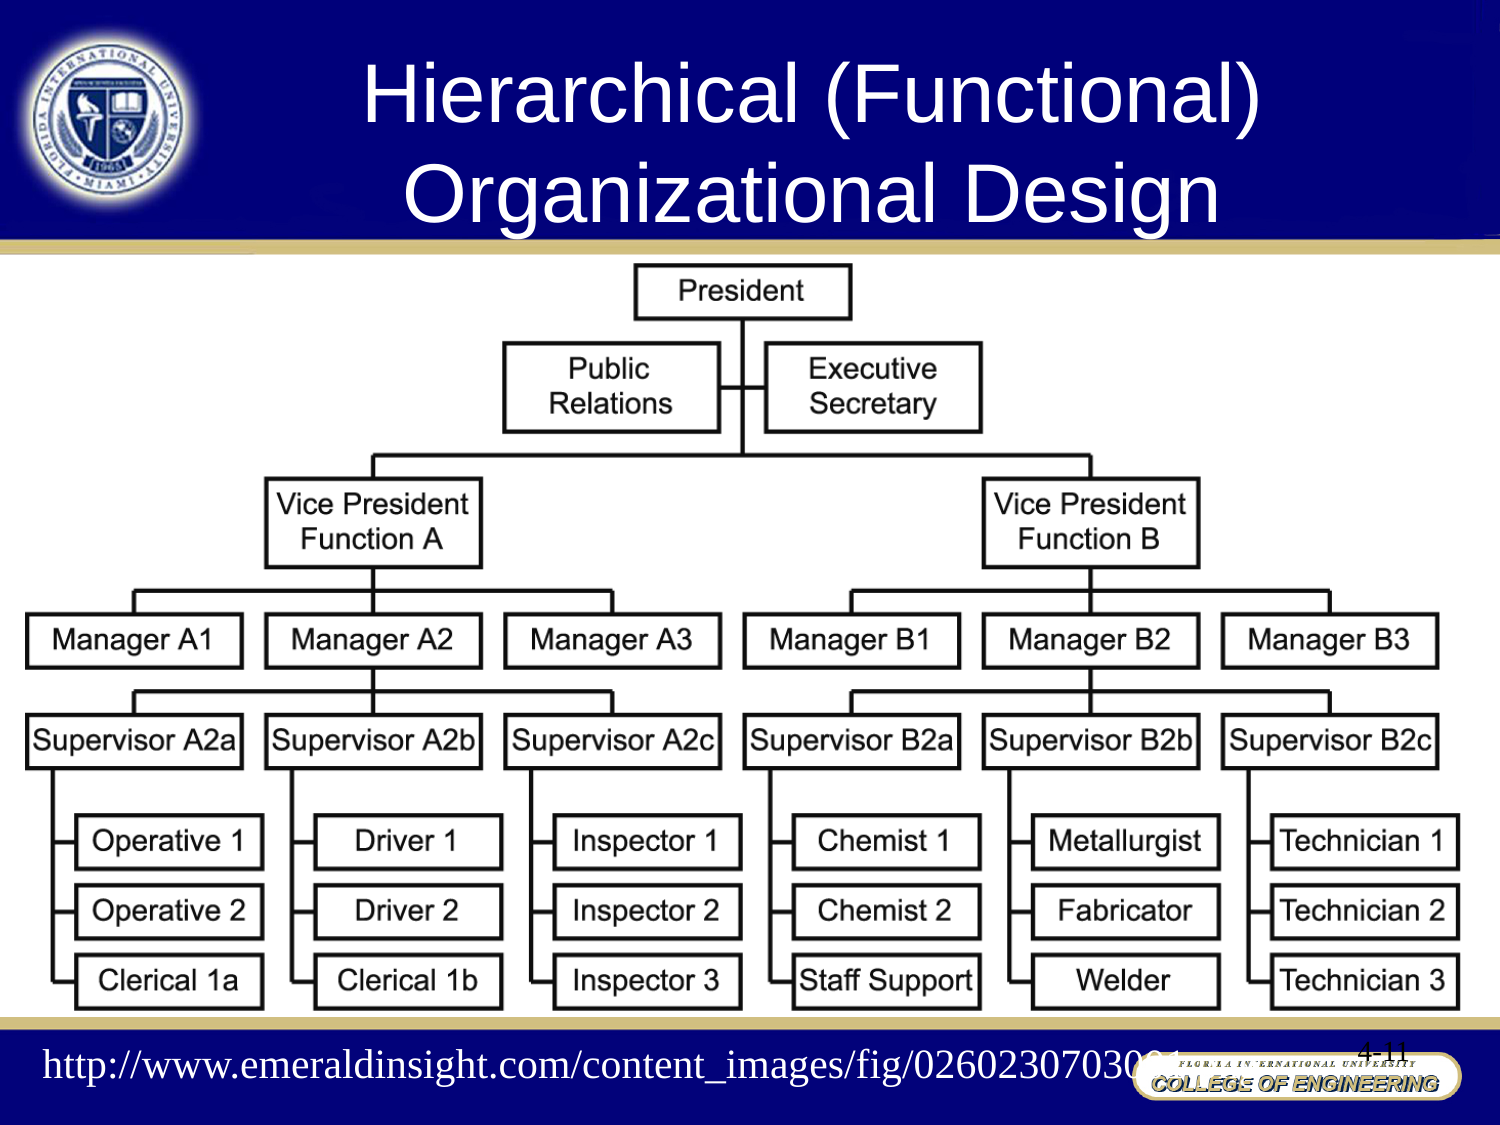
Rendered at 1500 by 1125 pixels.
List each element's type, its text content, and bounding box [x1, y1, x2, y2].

picture [0, 0, 1500, 1125]
title Hierarchical (Functional) Organizational Design [199, 44, 1426, 233]
slide_number 4-11 [1074, 1024, 1426, 1103]
text_box http://www.emeraldinsight.com/content_images/fig/0260230703001.png [27, 1029, 1276, 1095]
